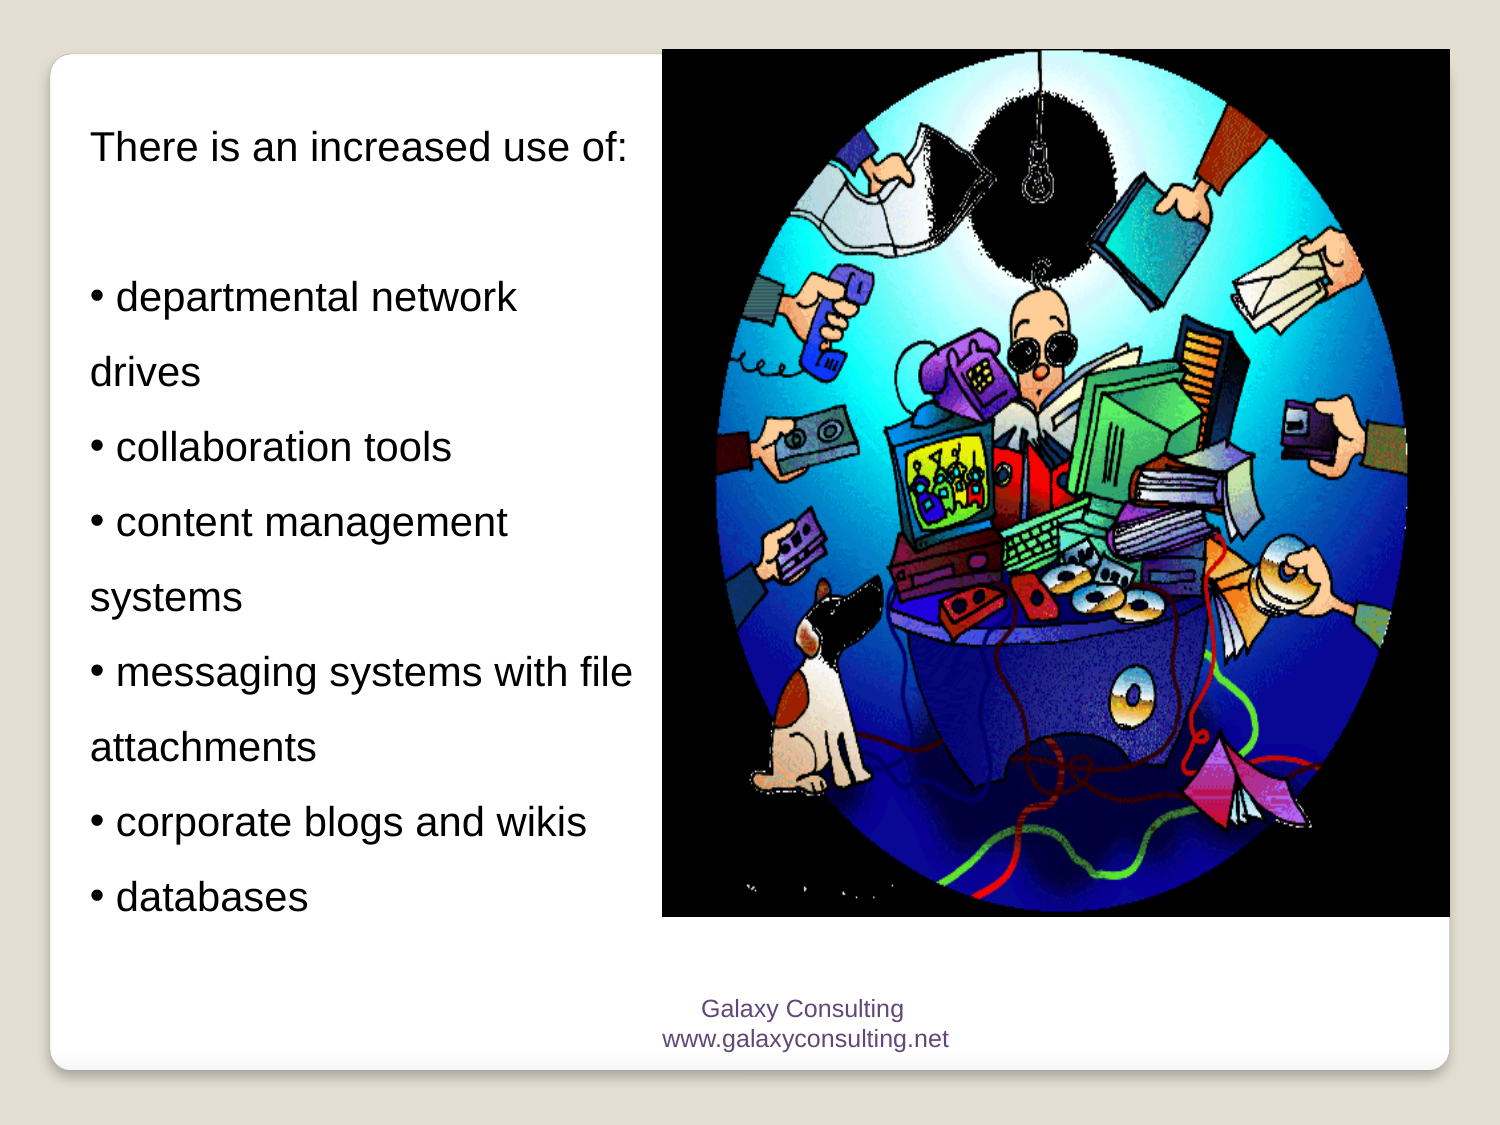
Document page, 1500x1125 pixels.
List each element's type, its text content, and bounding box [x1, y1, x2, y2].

picture [662, 49, 1451, 917]
text_box There is an increased use of: departmental network drives collaboration tools content management systems messaging systems with file attachments corporate blogs and wikis databases [75, 87, 650, 928]
footer Galaxy Consulting www.galaxyconsulting.net [525, 999, 1088, 1060]
